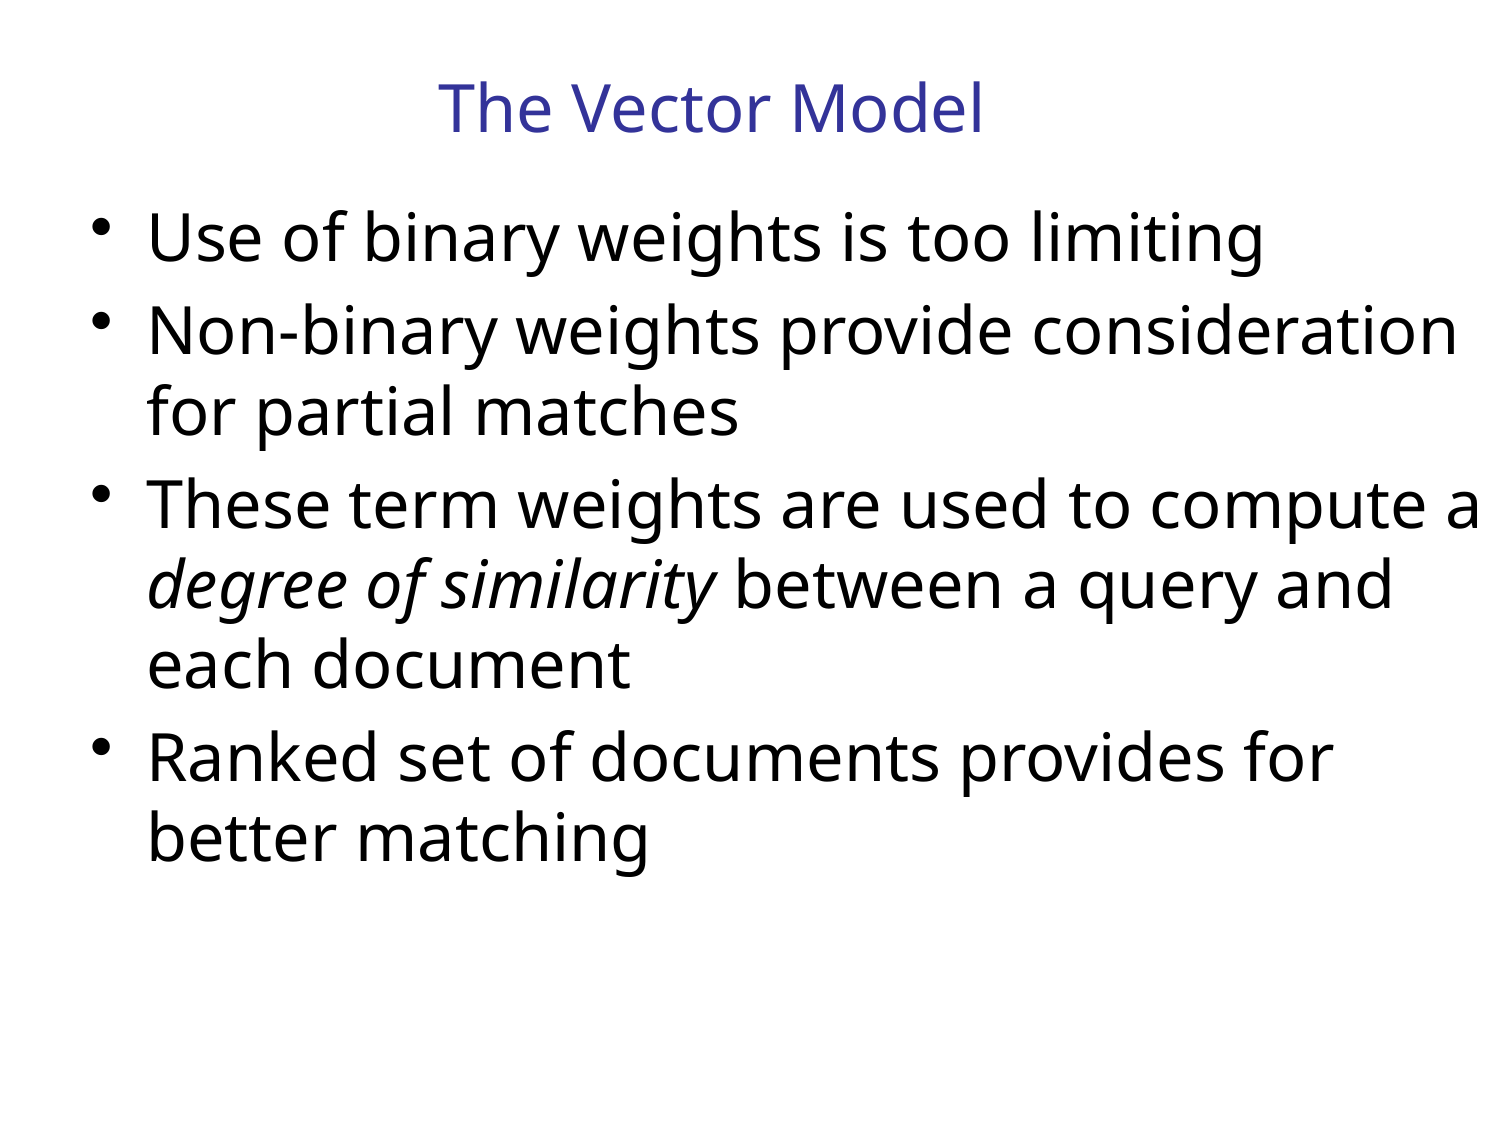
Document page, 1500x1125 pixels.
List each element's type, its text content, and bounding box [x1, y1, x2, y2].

text_box Use of binary weights is too limiting Non-binary weights provide consideration for partial matches These term weights are used to compute a degree of similarity between a query and each document Ranked set of documents provides for better matching [74, 187, 1500, 863]
text_box The Vector Model [149, 50, 1275, 163]
